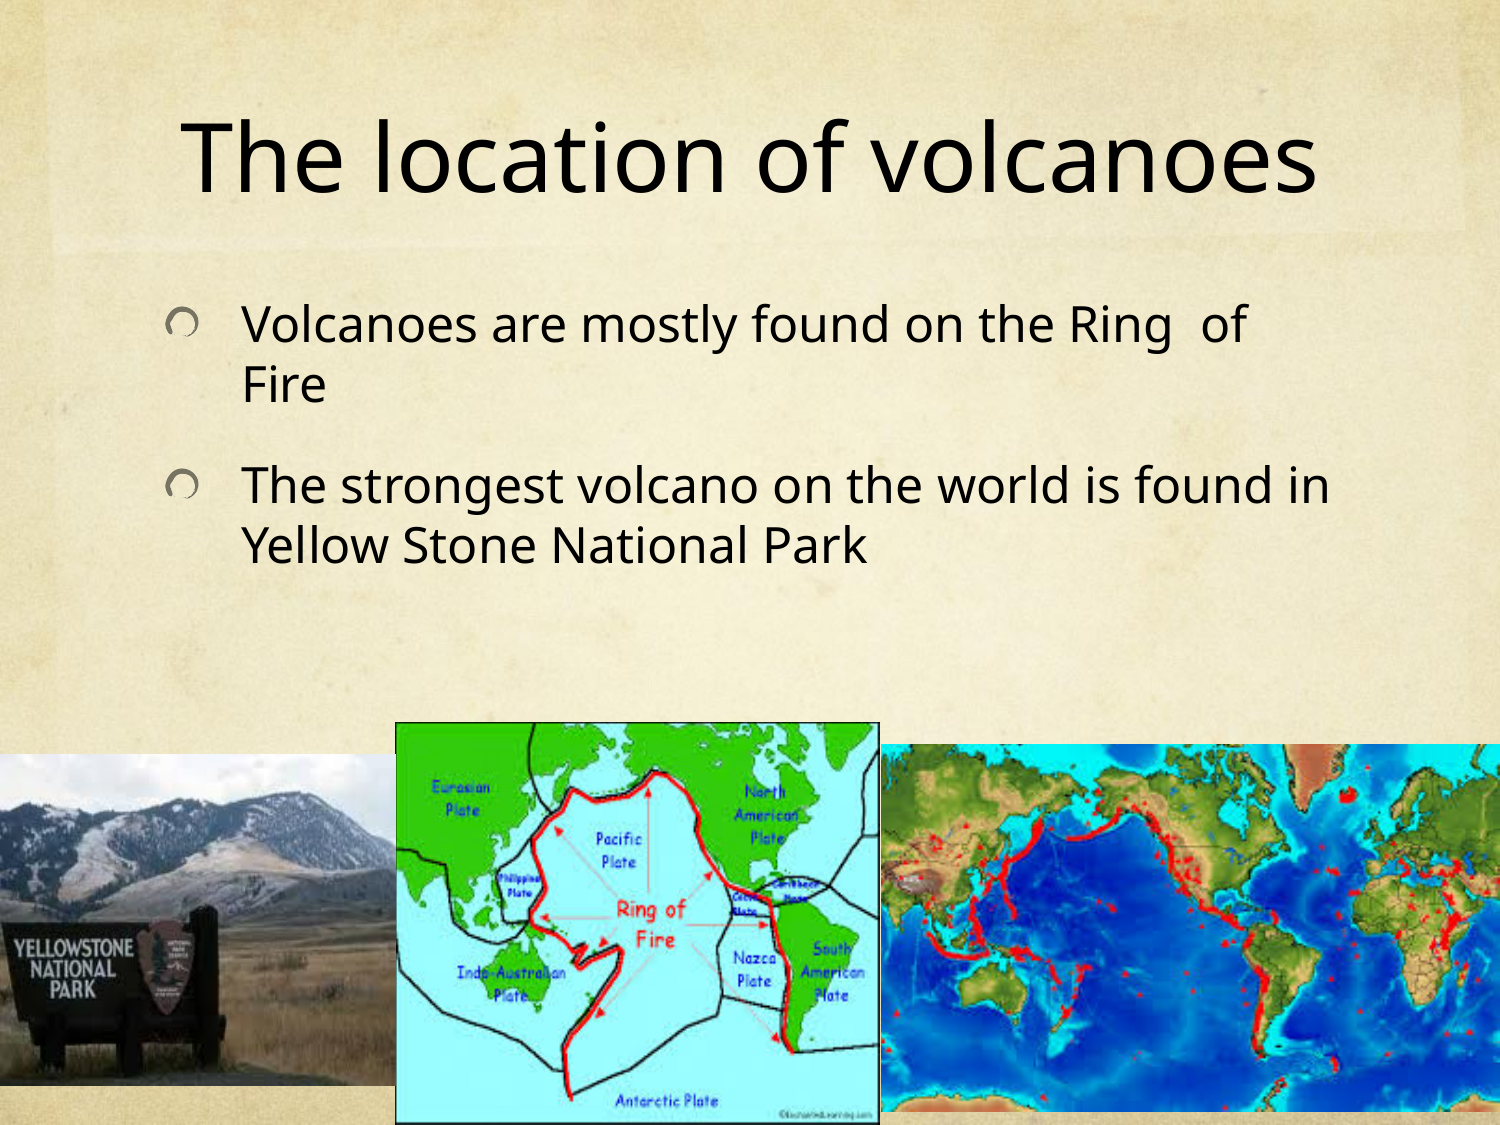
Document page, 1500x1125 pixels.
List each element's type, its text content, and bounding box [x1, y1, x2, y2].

title The location of volcanoes [150, 82, 1350, 225]
list Volcanoes are mostly found on the Ring of Fire The strongest volcano on the world is found in Yellow Stone National Park [150, 284, 1350, 747]
picture [0, 0, 1500, 1125]
picture [1495, 1034, 1500, 1043]
